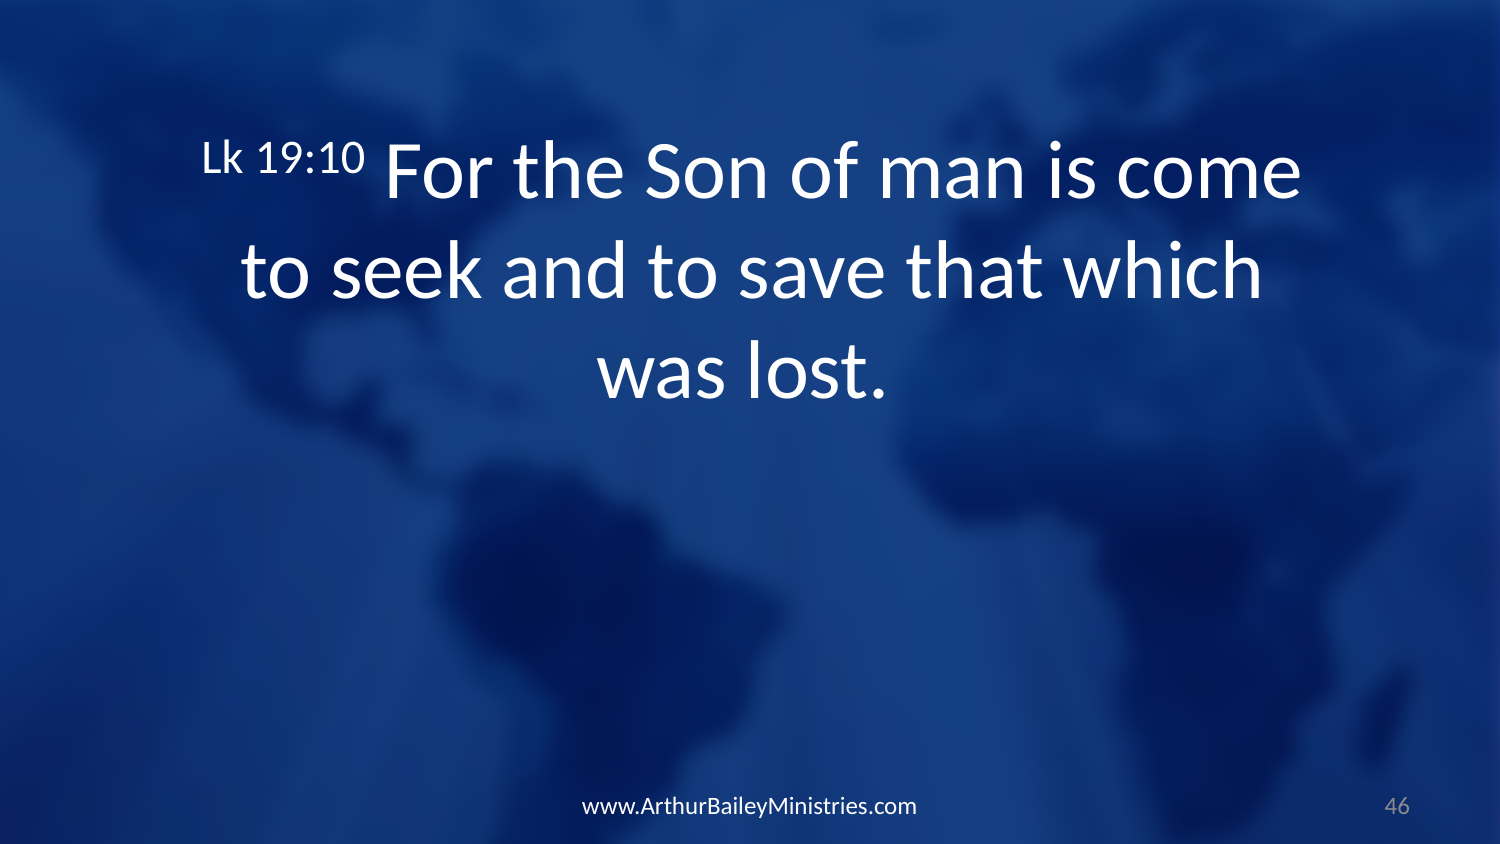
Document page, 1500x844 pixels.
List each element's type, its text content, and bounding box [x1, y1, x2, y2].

footer www.ArthurBaileyMinistries.com [512, 782, 988, 827]
list Lk 19:10 For the Son of man is come to seek and to save that which was lost. [151, 107, 1355, 741]
slide_number 46 [1074, 782, 1425, 827]
picture [0, 0, 1500, 844]
